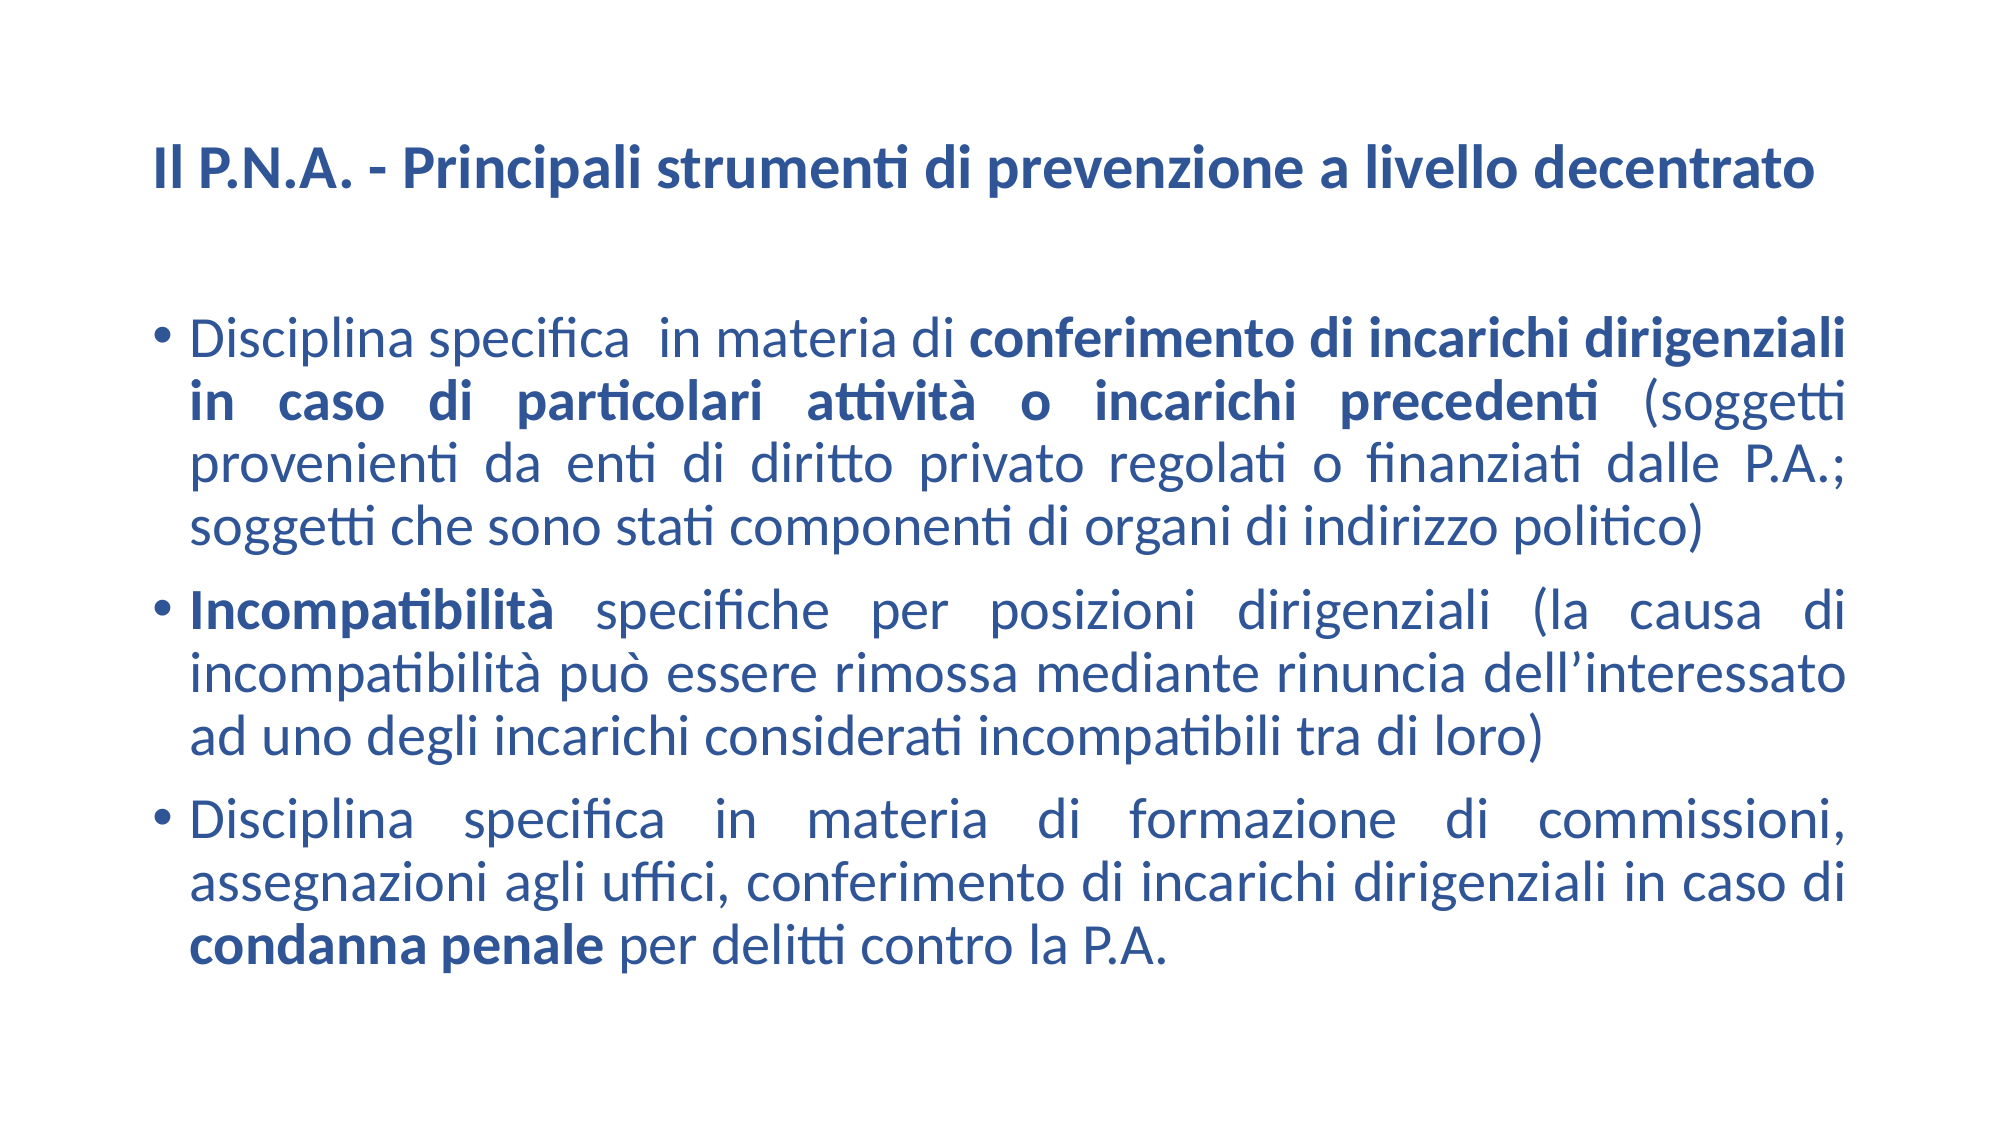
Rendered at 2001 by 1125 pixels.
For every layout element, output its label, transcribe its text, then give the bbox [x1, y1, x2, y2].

list Disciplina specifica in materia di conferimento di incarichi dirigenziali in caso di particolari attività o incarichi precedenti (soggetti provenienti da enti di diritto privato regolati o finanziati dalle P.A.; soggetti che sono stati componenti di organi di indirizzo politico) Incompatibilità specifiche per posizioni dirigenziali (la causa di incompatibilità può essere rimossa mediante rinuncia dell’interessato ad uno degli incarichi considerati incompatibili tra di loro) Disciplina specifica in materia di formazione di commissioni, assegnazioni agli uffici, conferimento di incarichi dirigenziali in caso di condanna penale per delitti contro la P.A. [137, 299, 1863, 1014]
title Il P.N.A. - Principali strumenti di prevenzione a livello decentrato [137, 59, 1863, 278]
